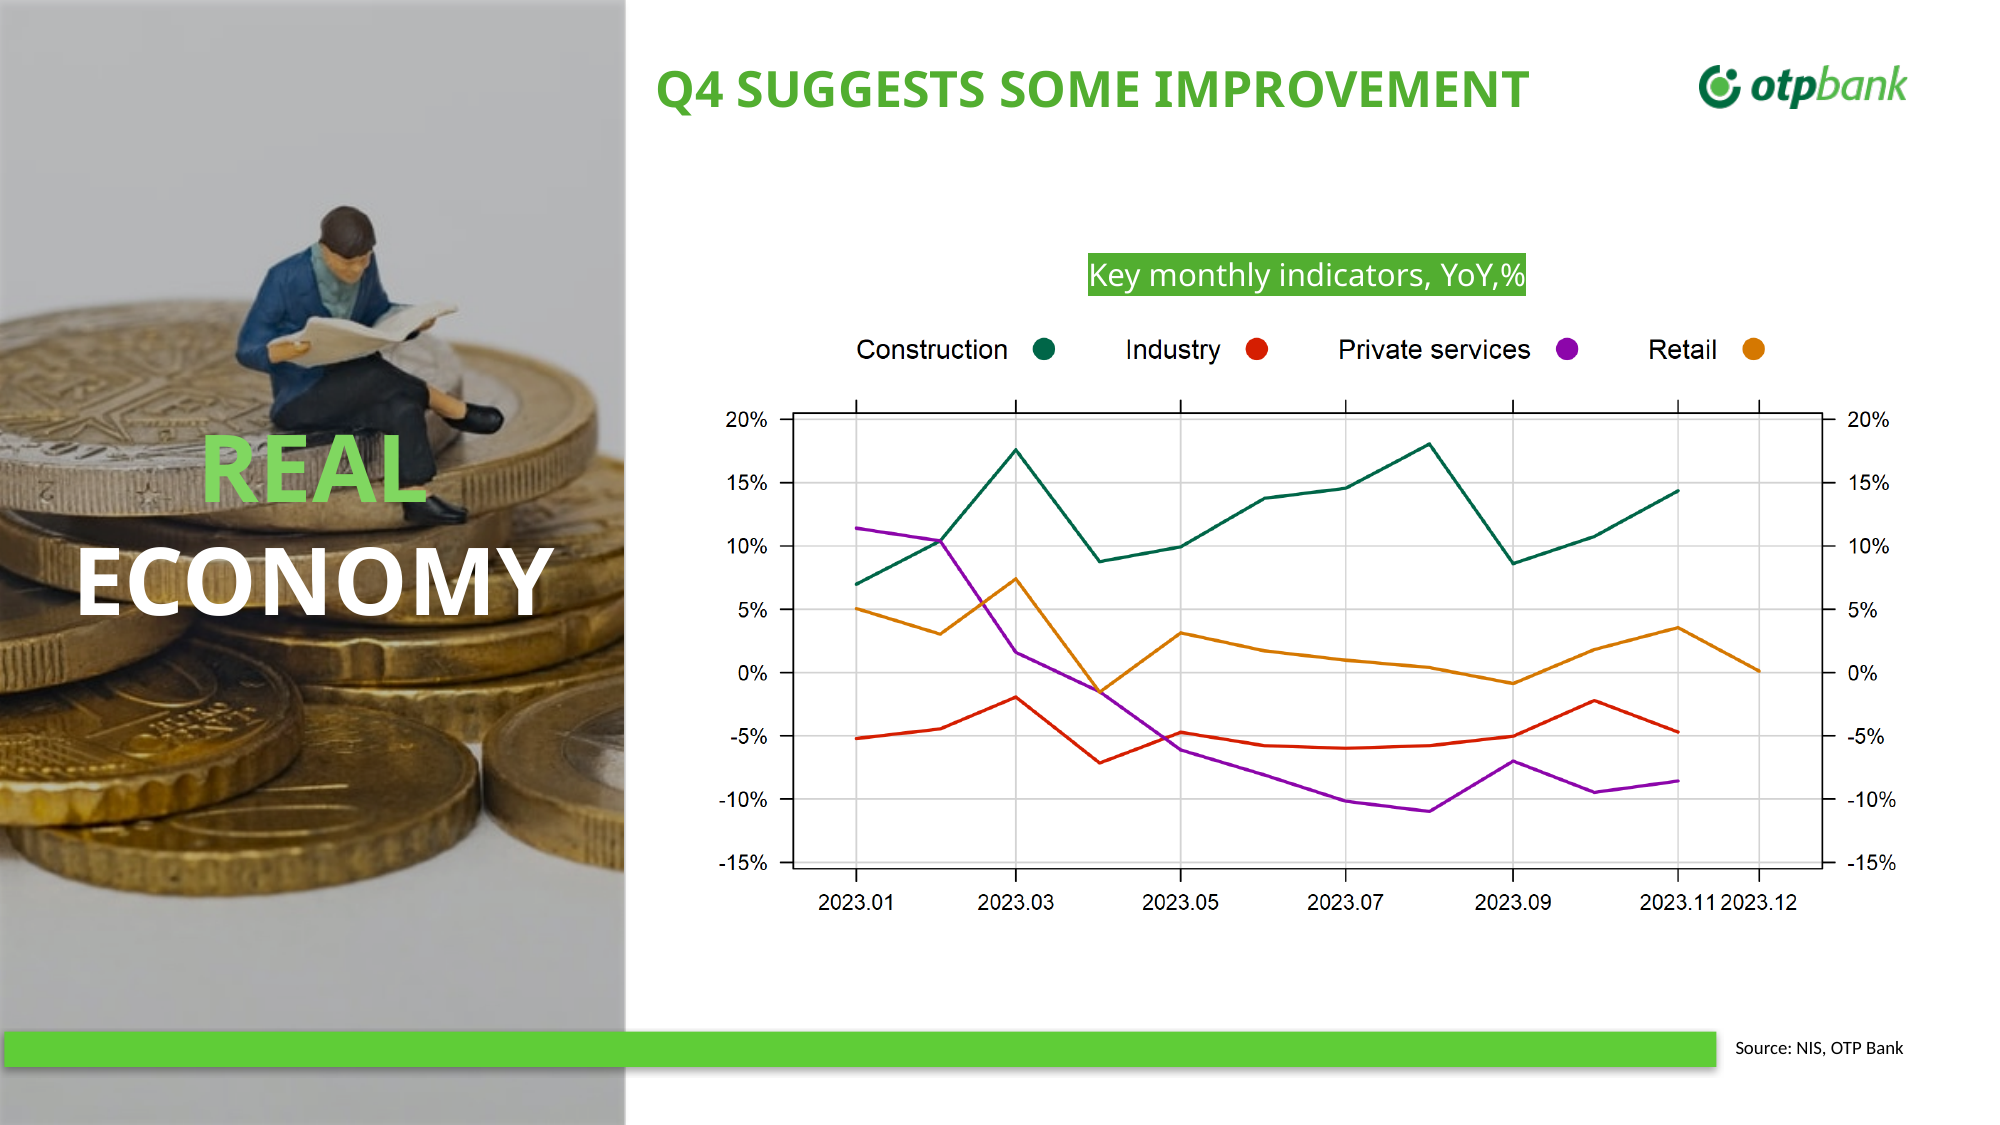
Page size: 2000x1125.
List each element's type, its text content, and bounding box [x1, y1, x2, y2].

text_box Key monthly indicators, YoY,% [994, 240, 1621, 300]
picture [0, 0, 624, 1125]
text_box Q4 SUGGESTS SOME IMPROVEMENT [640, 49, 1707, 125]
text_box [627, 1031, 1717, 1068]
picture [678, 309, 1936, 963]
text_box Source: NIS, OTP Bank [1720, 1028, 1971, 1066]
